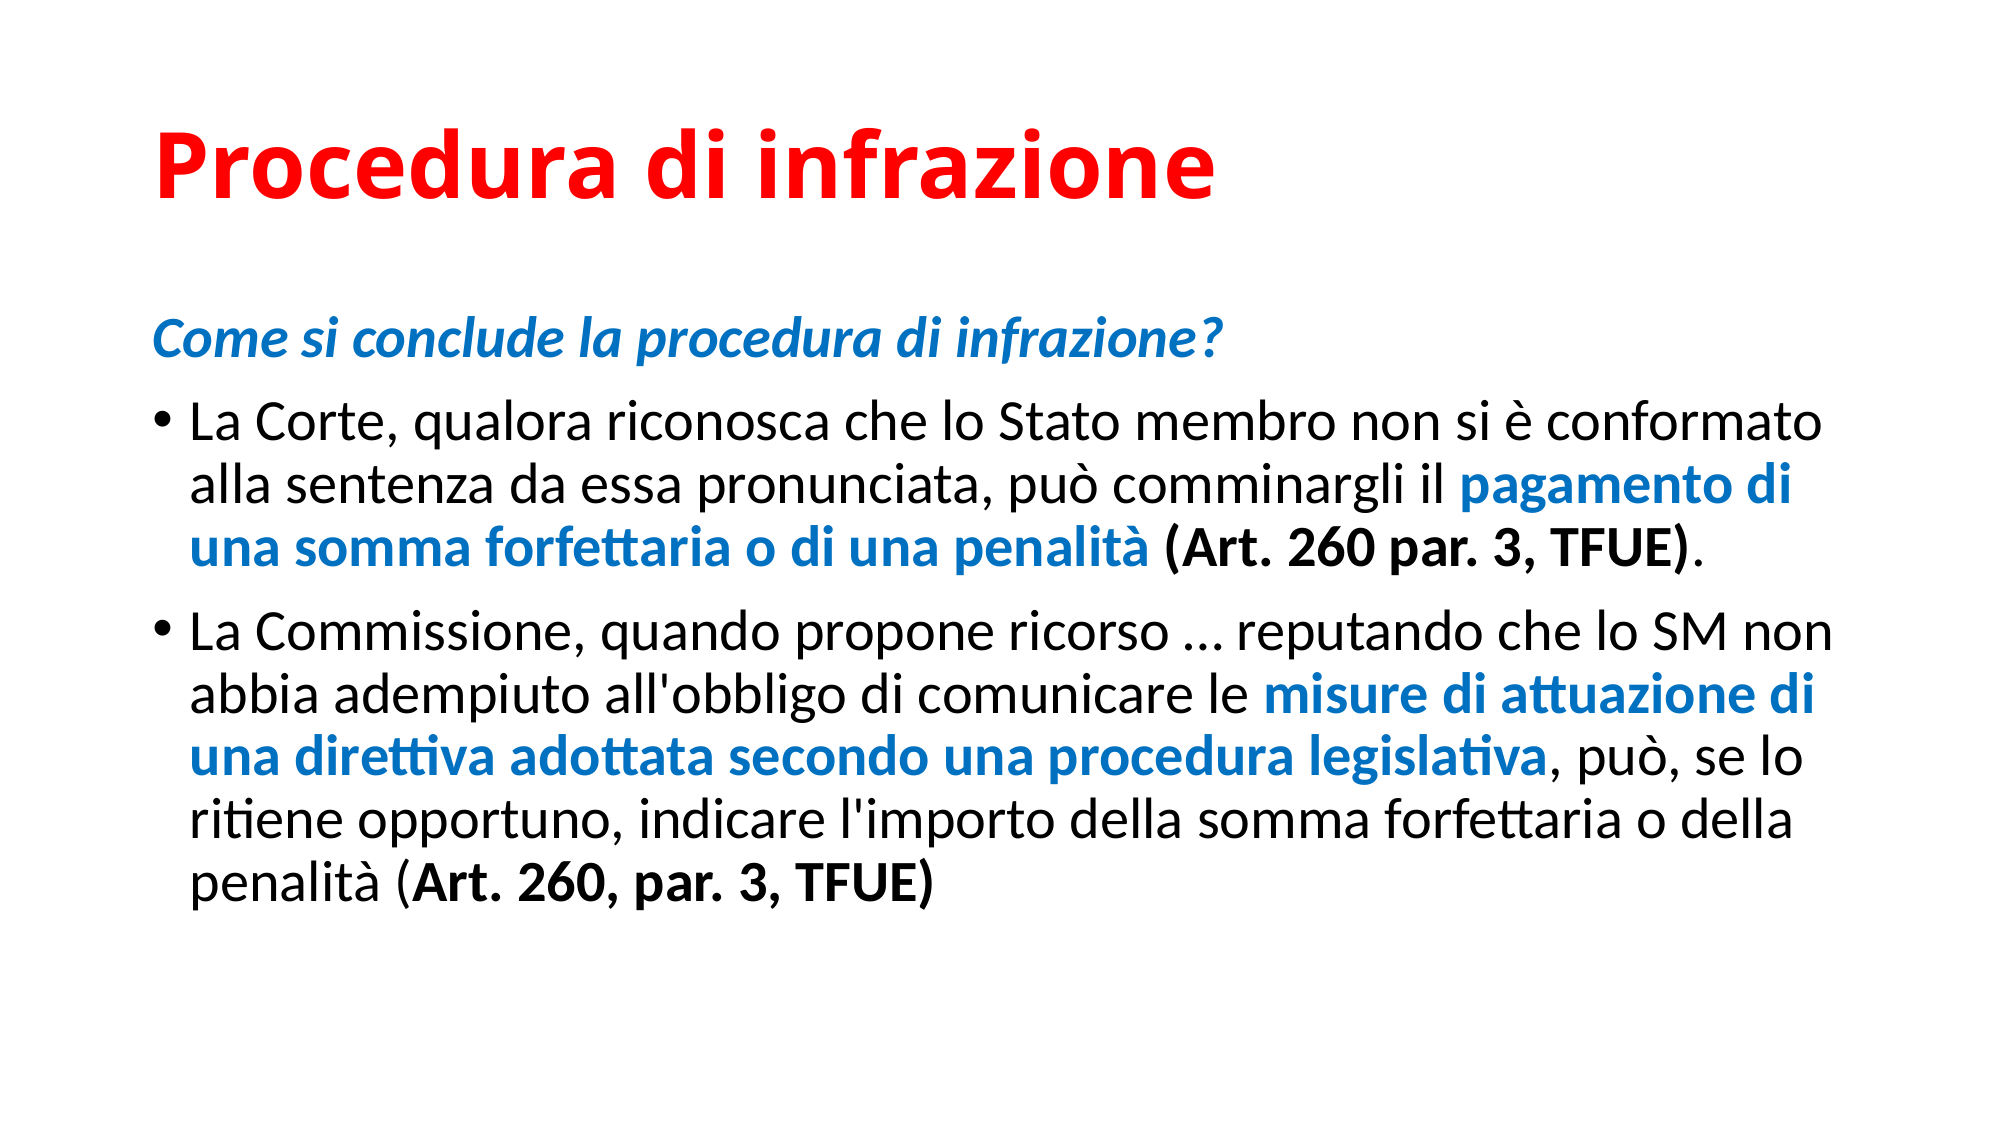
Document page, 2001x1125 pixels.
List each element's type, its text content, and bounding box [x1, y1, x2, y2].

title Procedura di infrazione [137, 59, 1863, 278]
list Come si conclude la procedura di infrazione? La Corte, qualora riconosca che lo Stato membro non si è conformato alla sentenza da essa pronunciata, può comminargli il pagamento di una somma forfettaria o di una penalità (Art. 260 par. 3, TFUE). La Commissione, quando propone ricorso … reputando che lo SM non abbia adempiuto all'obbligo di comunicare le misure di attuazione di una direttiva adottata secondo una procedura legislativa, può, se lo ritiene opportuno, indicare l'importo della somma forfettaria o della penalità (Art. 260, par. 3, TFUE) [137, 299, 1863, 1014]
